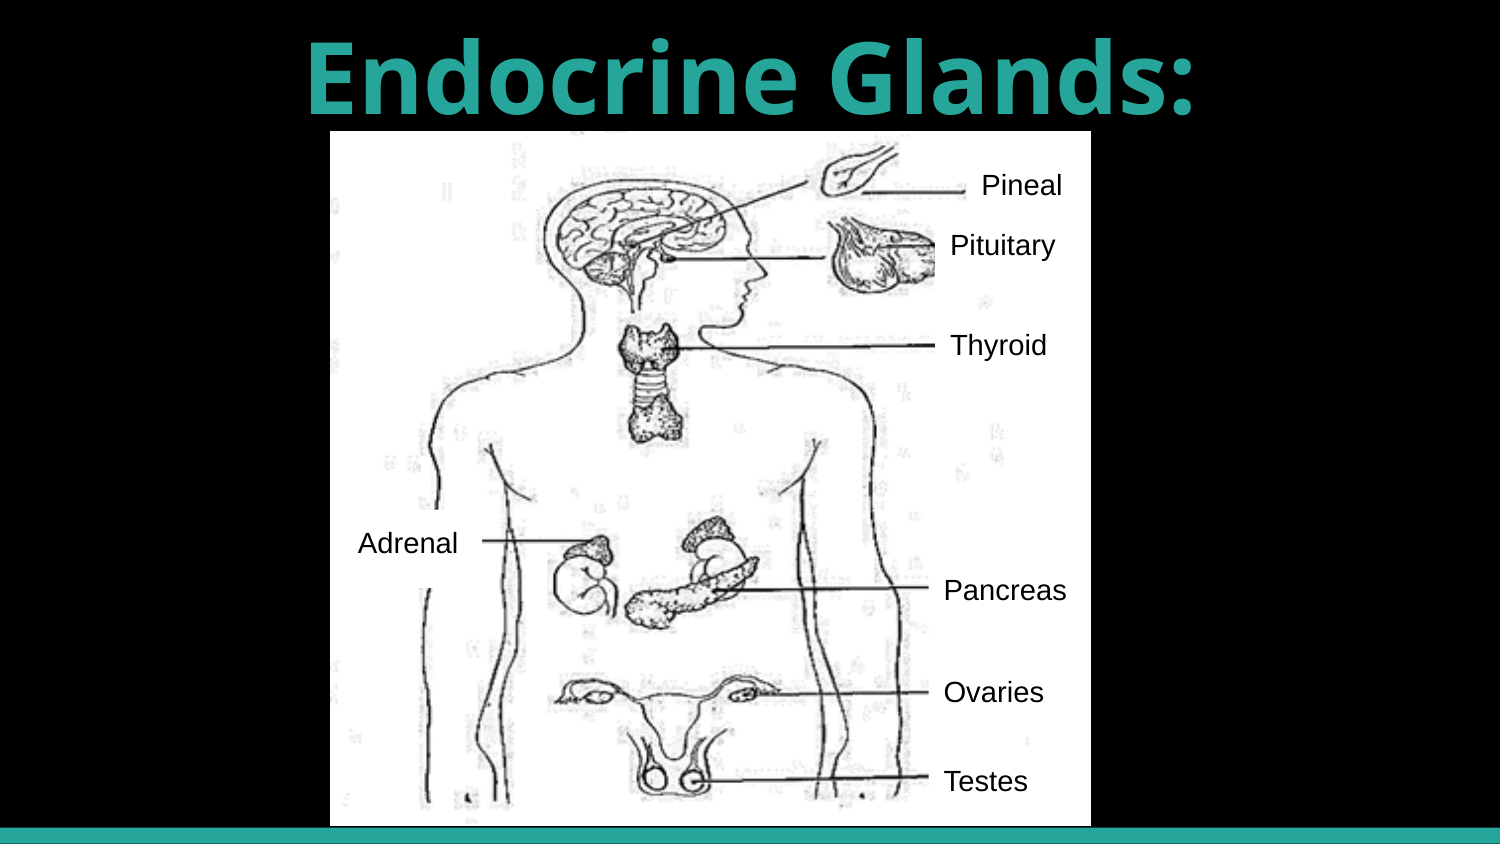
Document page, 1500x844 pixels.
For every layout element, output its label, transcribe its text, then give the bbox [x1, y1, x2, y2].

title Endocrine Glands: [10, 0, 1490, 169]
picture [330, 131, 1091, 826]
